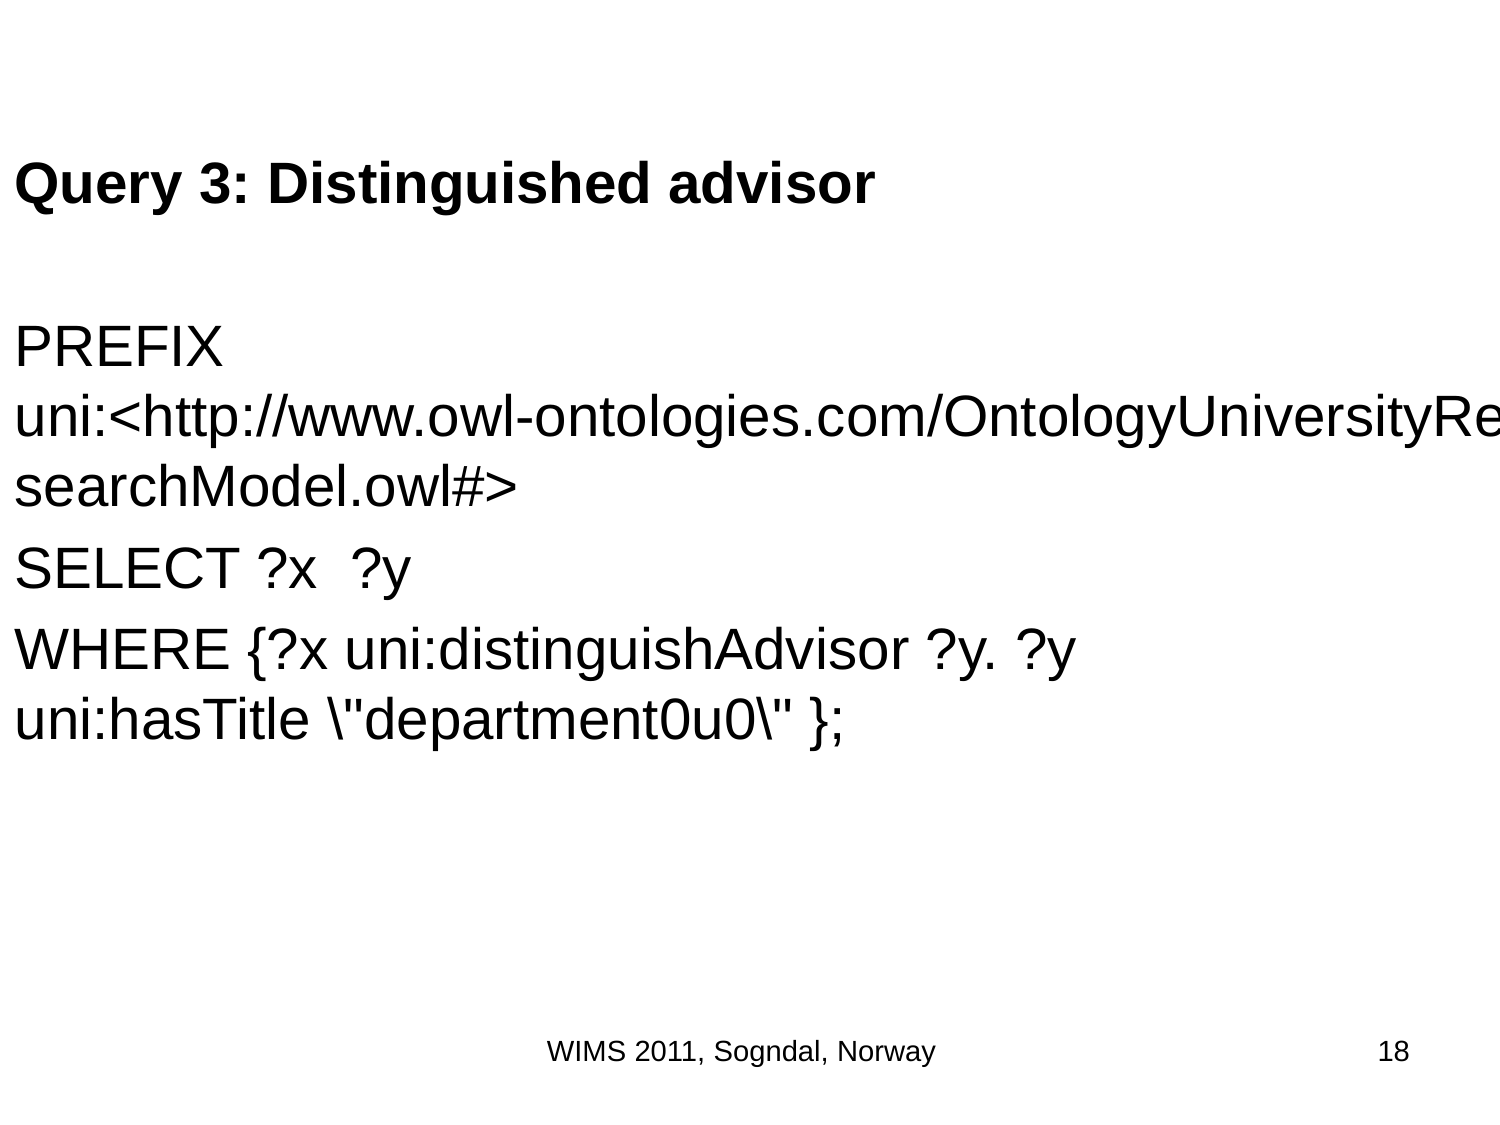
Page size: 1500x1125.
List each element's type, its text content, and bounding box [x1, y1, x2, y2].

footer WIMS 2011, Sogndal, Norway [512, 1024, 988, 1103]
slide_number 18 [1074, 1024, 1426, 1103]
text_box Query 3: Distinguished advisor PREFIX uni:<http://www.owl-ontologies.com/OntologyUniversityResearchModel.owl#> SELECT ?x ?y WHERE {?x uni:distinguishAdvisor ?y. ?y uni:hasTitle \"department0u0\" }; [0, 137, 1500, 759]
